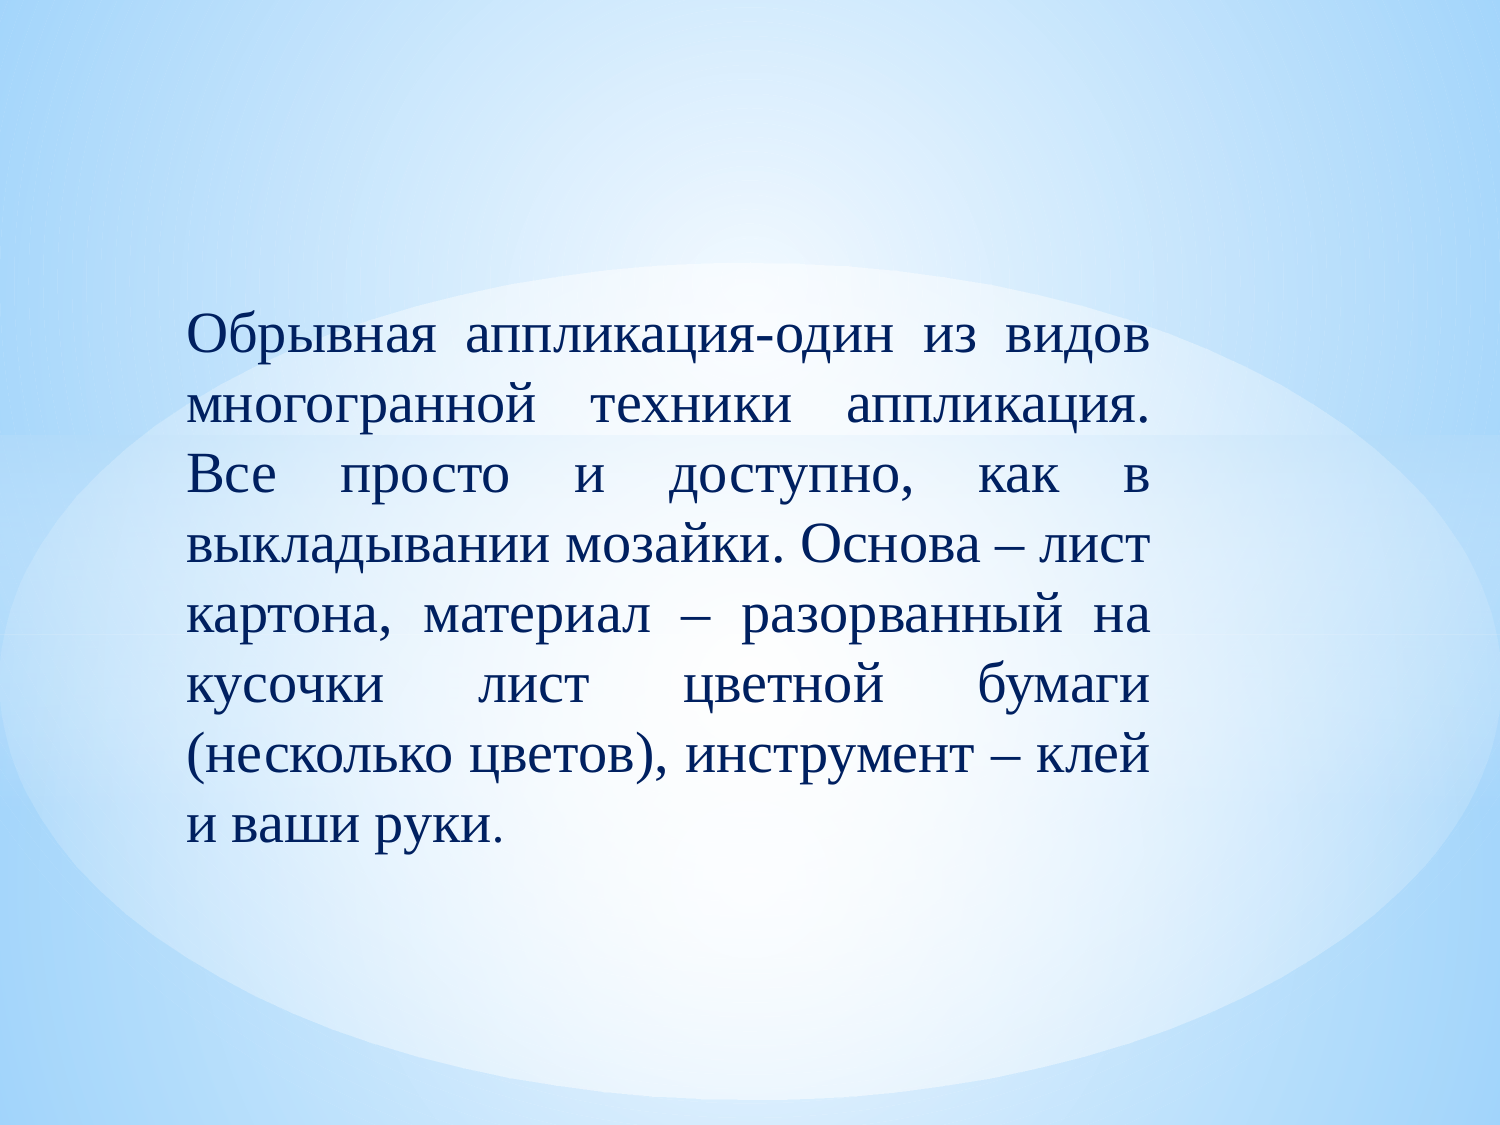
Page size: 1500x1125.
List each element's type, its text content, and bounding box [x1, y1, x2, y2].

subtitle Обрывная аппликация-один из видов многогранной техники аппликация. Все просто и доступно, как в выкладывании мозайки. Основа – лист картона, материал – разорванный на кусочки лист цветной бумаги (несколько цветов), инструмент – клей и ваши руки. [171, 137, 1167, 974]
